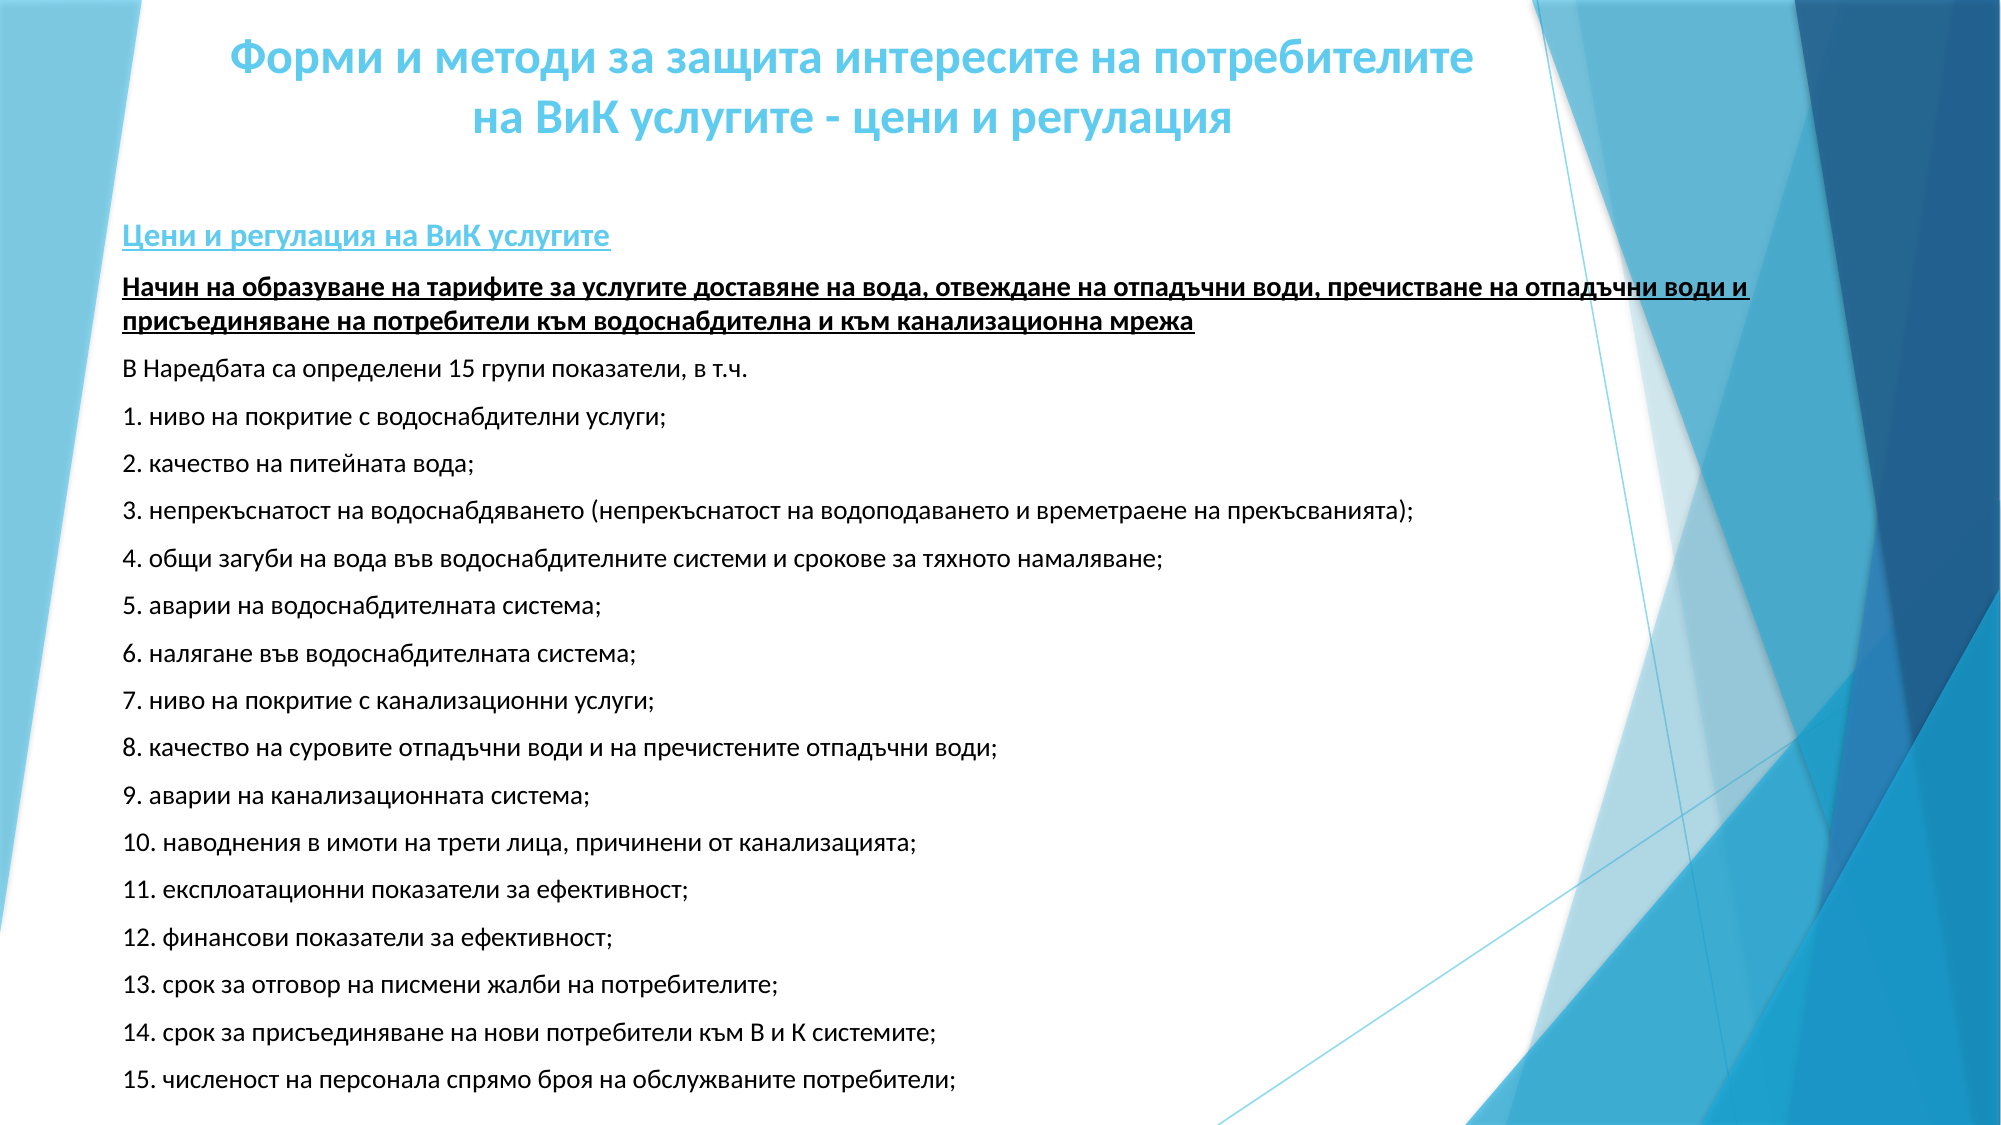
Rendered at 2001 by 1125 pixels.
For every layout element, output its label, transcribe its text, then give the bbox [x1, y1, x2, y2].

subtitle Цени и регулация на ВиК услугите Начин на образуване на тарифите за услугите доставяне на вода, отвеждане на отпадъчни води, пречистване на отпадъчни води и присъединяване на потребители към водоснабдителна и към канализационна мрежа В Наредбата са определени 15 групи показатели, в т.ч. 1. ниво на покритие с водоснабдителни услуги; 2. качество на питейната вода; 3. непрекъснатост на водоснабдяването (непрекъснатост на водоподаването и времетраене на прекъсванията); 4. общи загуби на вода във водоснабдителните системи и срокове за тяхното намаляване; 5. аварии на водоснабдителната система; 6. налягане във водоснабдителната система; 7. ниво на покритие с канализационни услуги; 8. качество на суровите отпадъчни води и на пречистените отпадъчни води; 9. аварии на канализационната система; 10. наводнения в имоти на трети лица, причинени от канализацията; 11. експлоатационни показатели за ефективност; 12. финансови показатели за ефективност; 13. срок за отговор на писмени жалби на потребителите; 14. срок за присъединяване на нови потребители към В и К системите; 15. численост на персонала спрямо броя на обслужваните потребители; [107, 151, 1823, 1112]
title Форми и методи за защита интересите на потребителите на ВиК услугите - цени и регулация [188, 18, 1518, 151]
